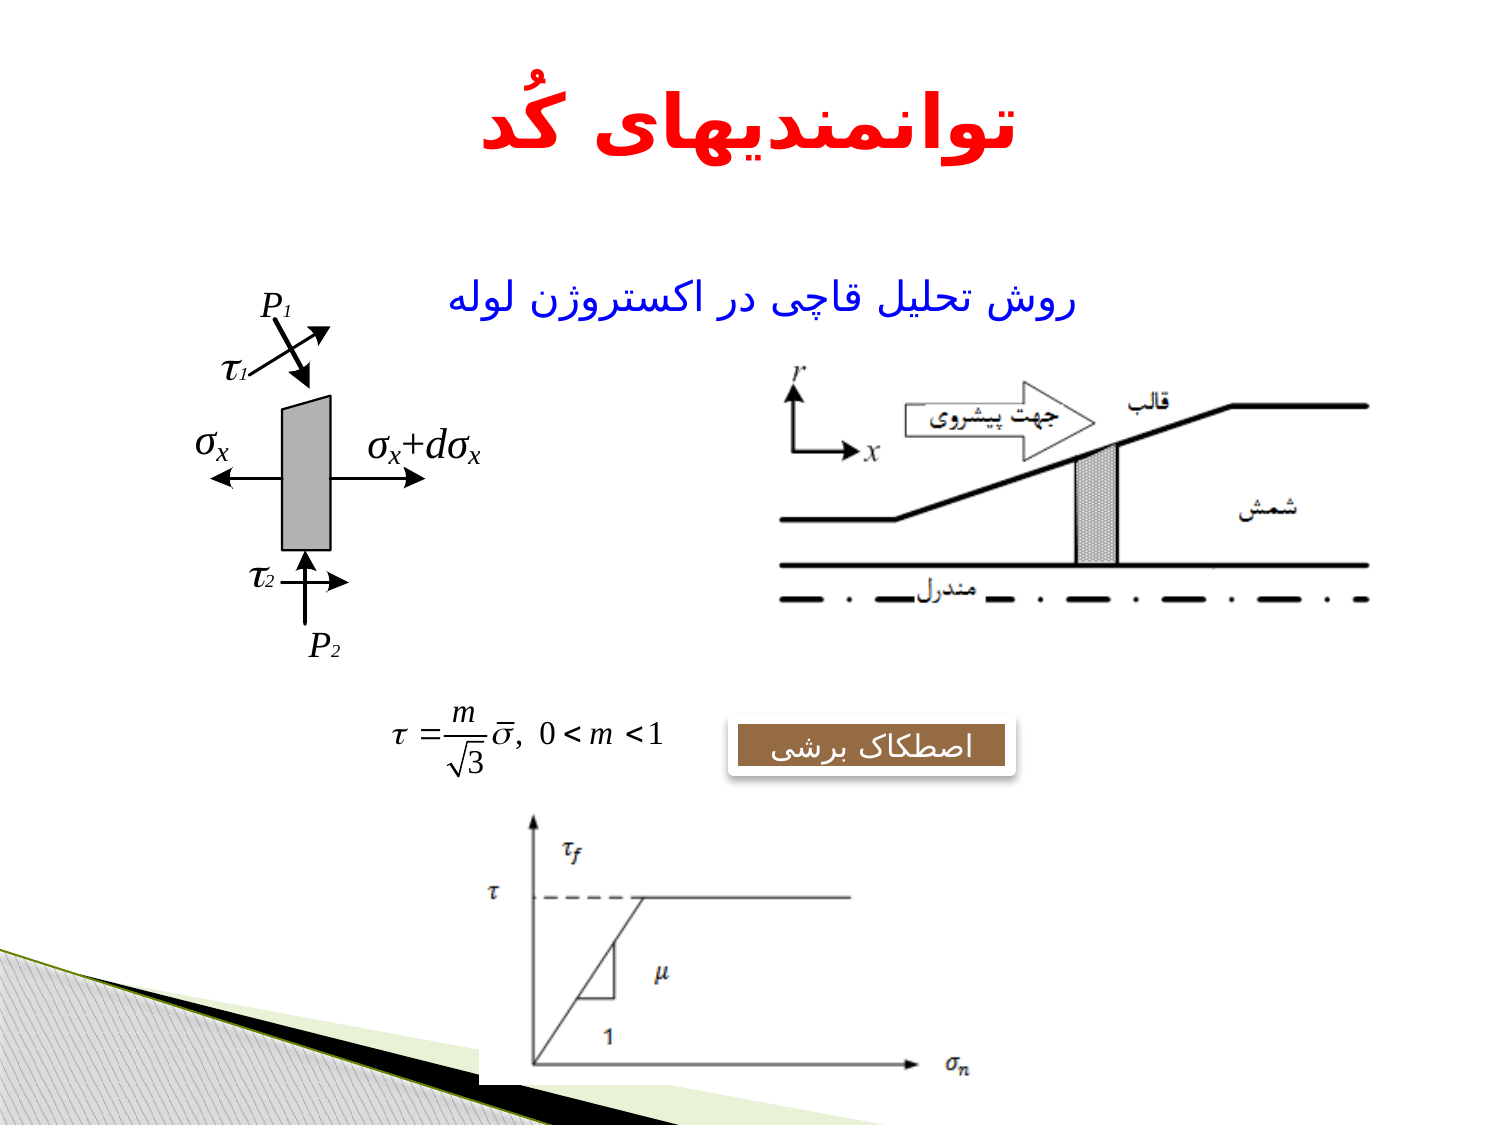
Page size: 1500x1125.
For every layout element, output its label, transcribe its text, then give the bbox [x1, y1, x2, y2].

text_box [158, 275, 480, 674]
title توانمندیهای کُد [75, 24, 1425, 213]
picture [479, 812, 980, 1085]
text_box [387, 687, 668, 785]
text_box اصطکاک برشی [728, 714, 1016, 776]
text_box روش تحلیل قاچی در اکستروژن لوله [387, 262, 1138, 328]
picture [769, 349, 1396, 638]
